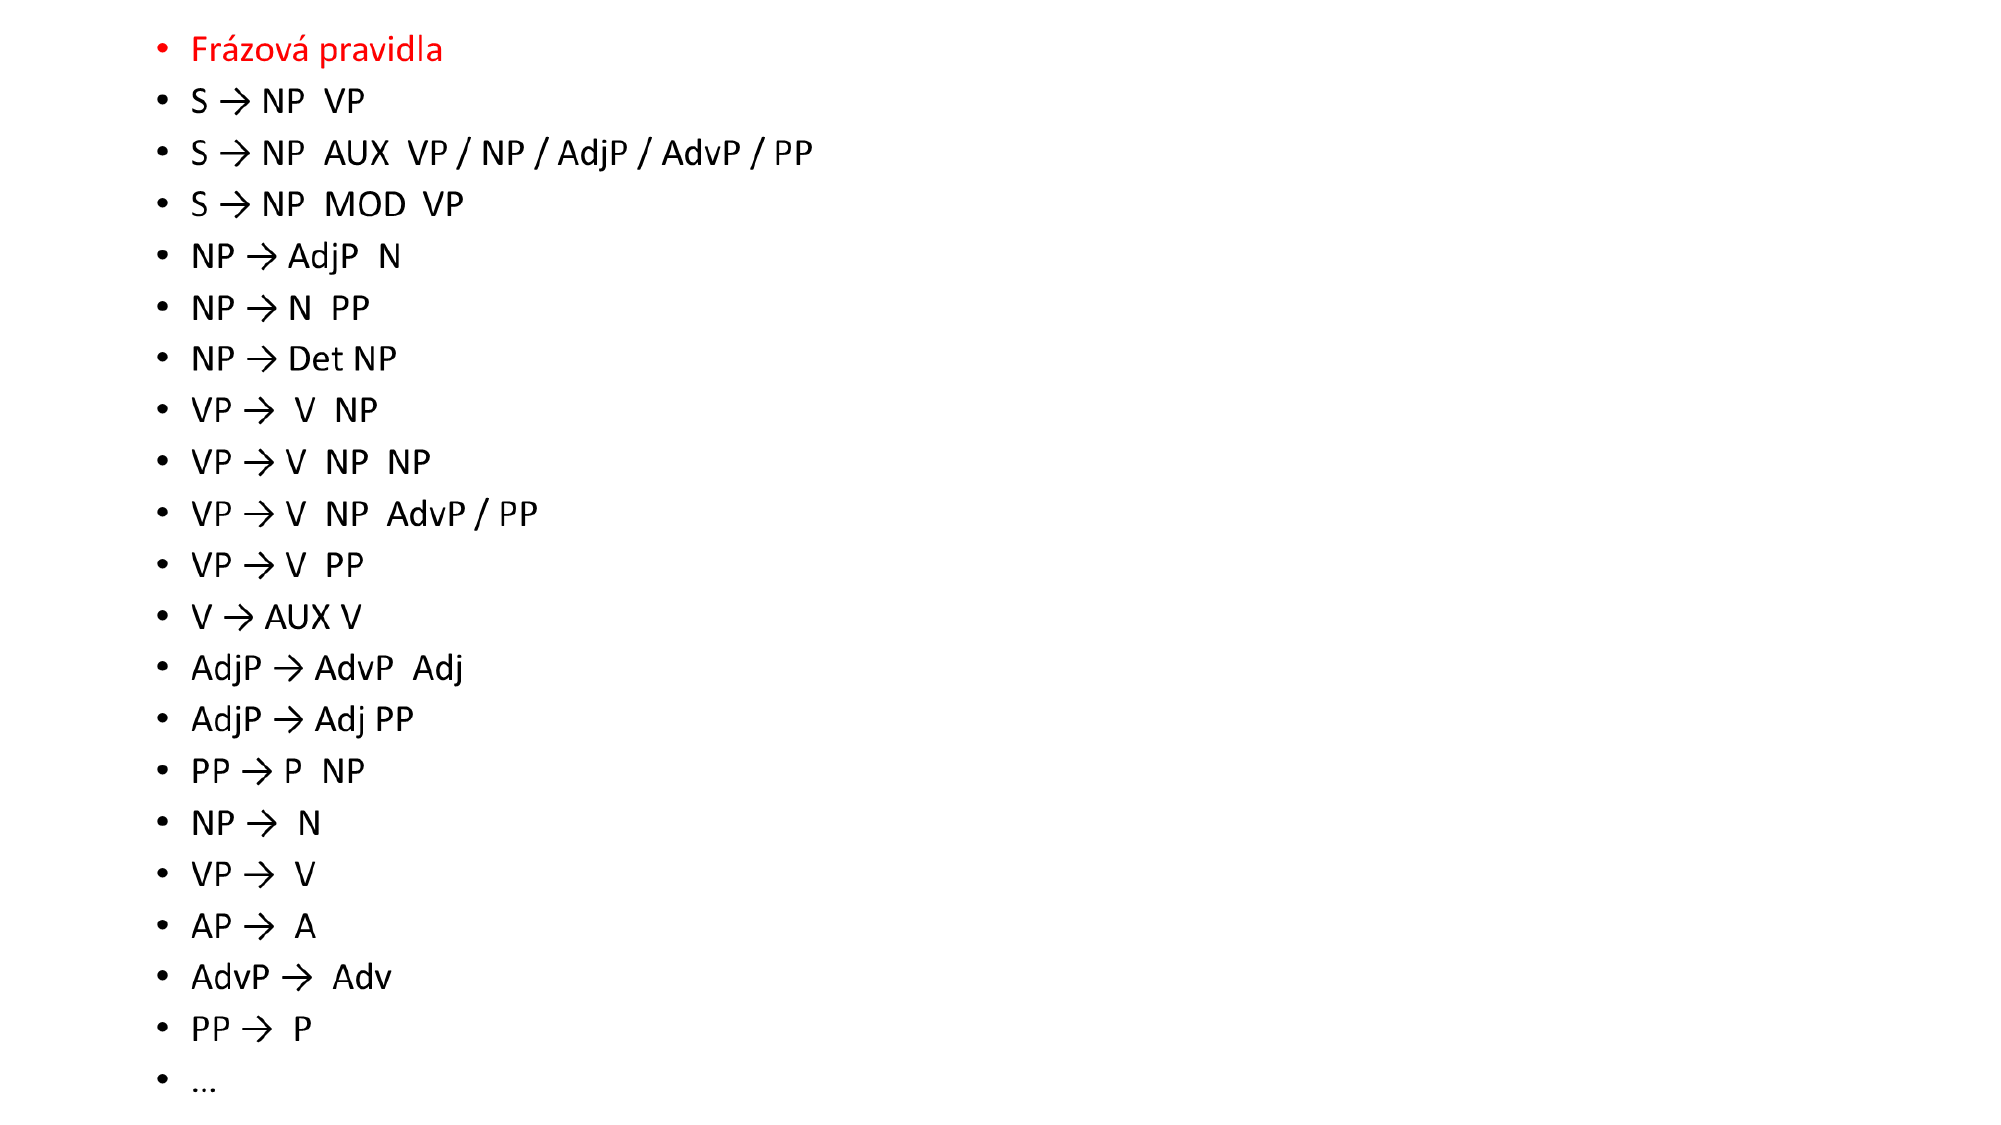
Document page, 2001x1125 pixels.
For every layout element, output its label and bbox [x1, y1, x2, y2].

picture [133, 0, 1867, 1125]
